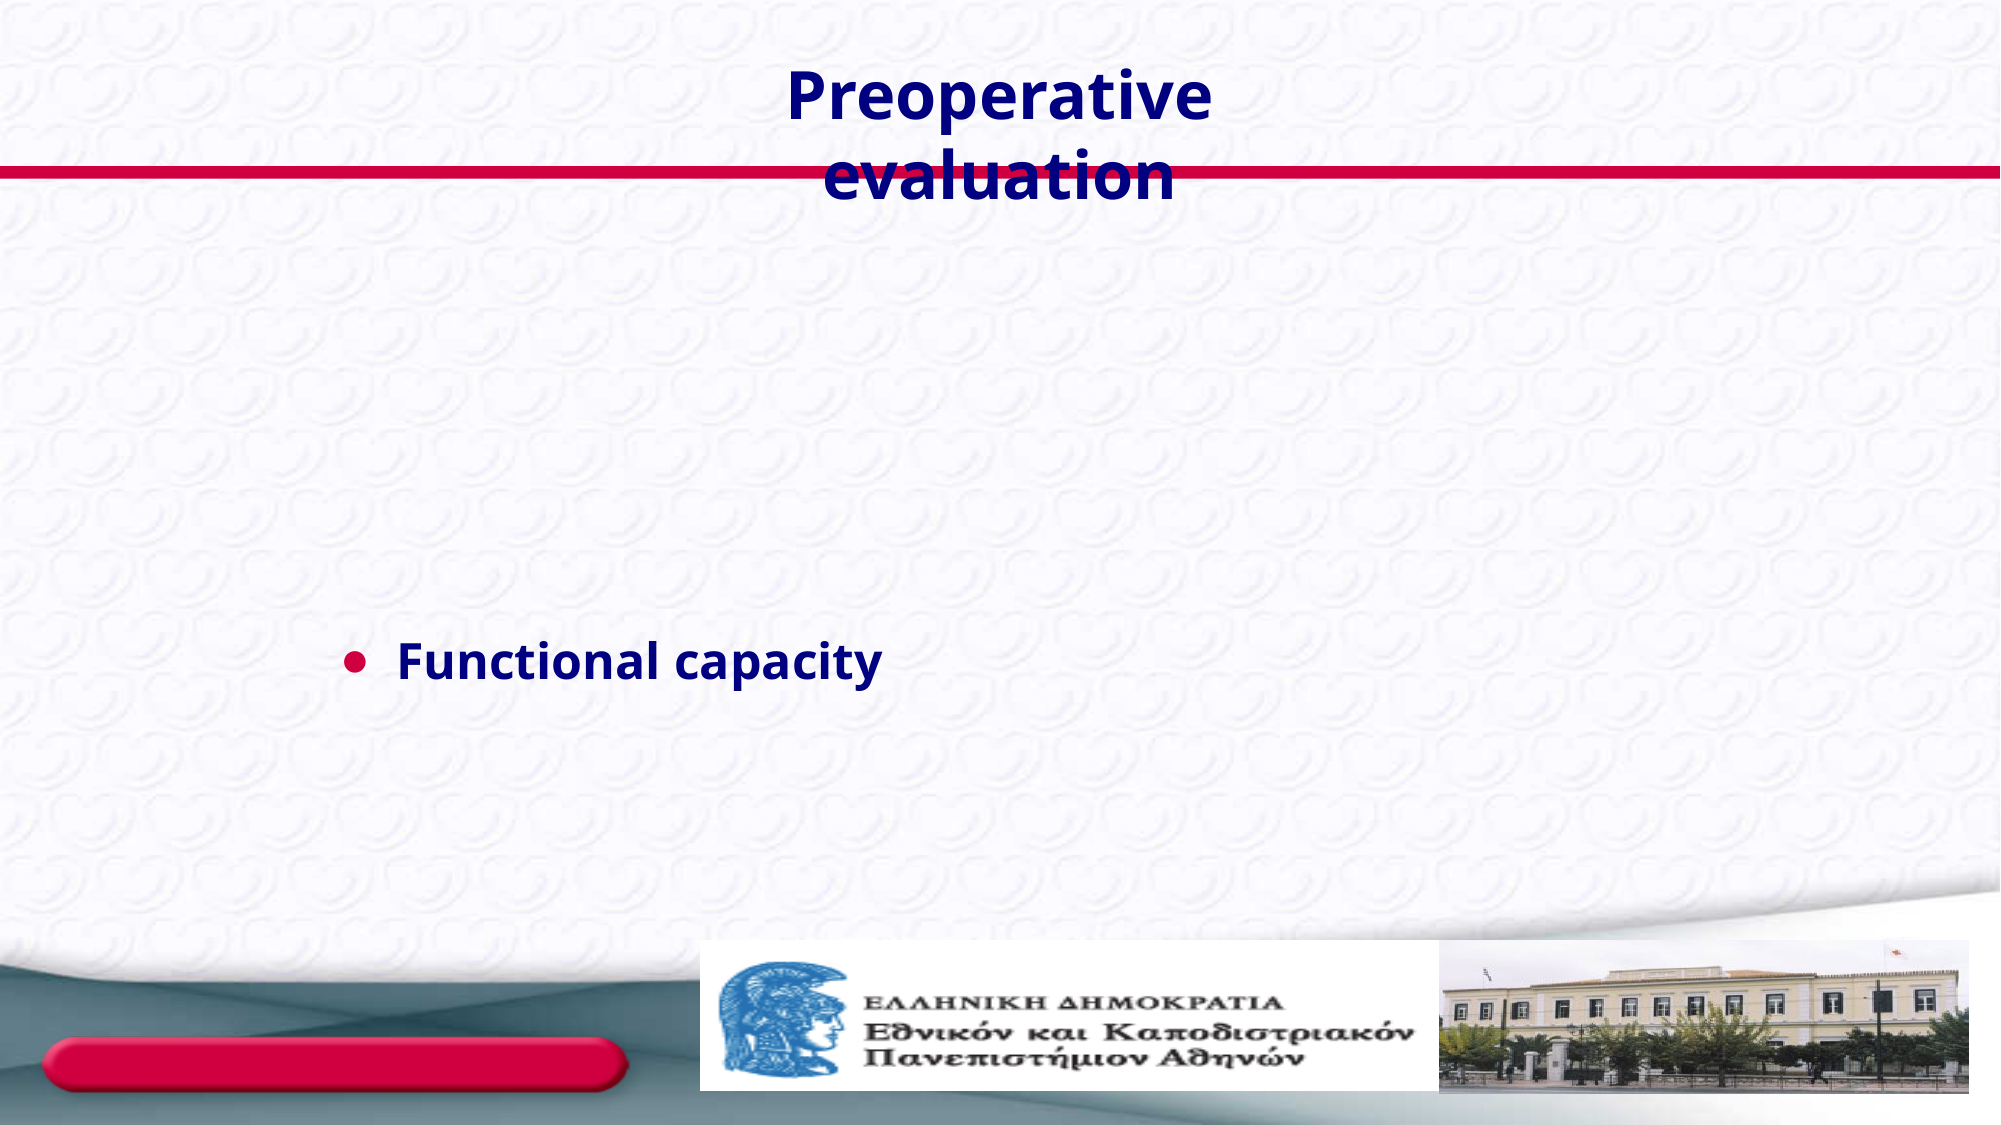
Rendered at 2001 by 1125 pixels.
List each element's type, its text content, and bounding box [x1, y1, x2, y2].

title Preoperative evaluation [641, 44, 1359, 142]
list Functional capacity [324, 249, 988, 1024]
list [1022, 273, 1686, 1048]
picture [0, 0, 2001, 1125]
